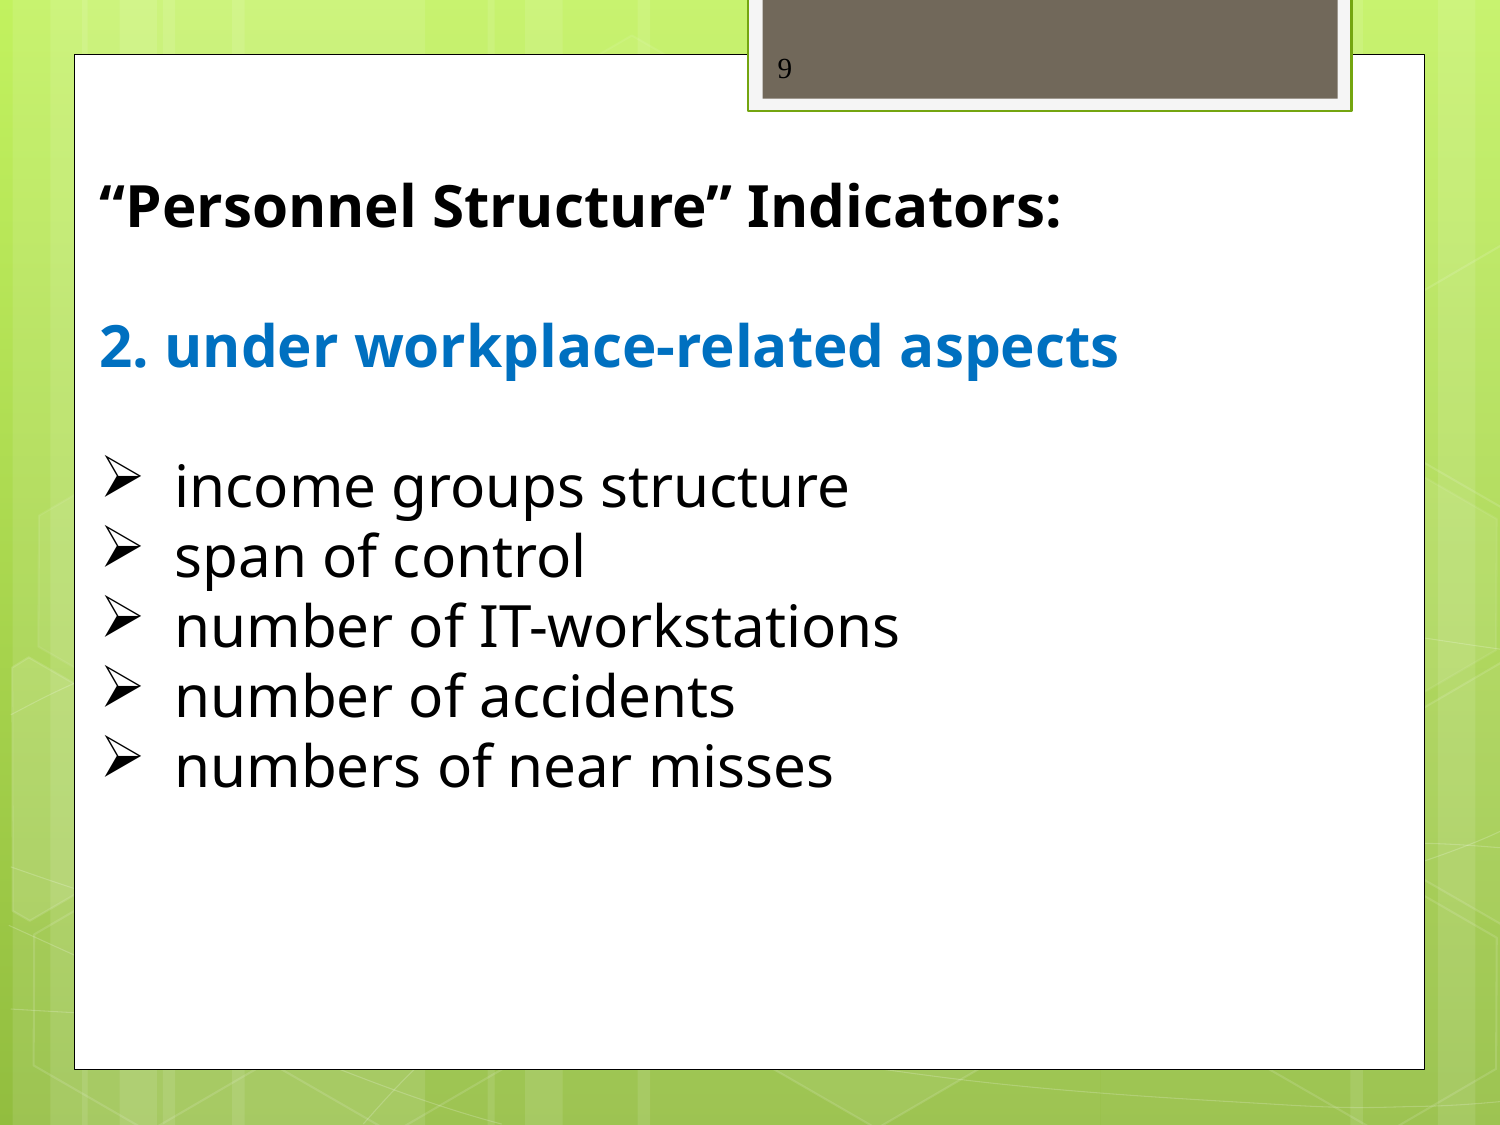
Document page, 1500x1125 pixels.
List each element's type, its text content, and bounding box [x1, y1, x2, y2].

text_box “Personnel Structure” Indicators: 2. under workplace-related aspects income groups structure span of control number of IT-workstations number of accidents numbers of near misses [85, 161, 1420, 807]
slide_number 9 [762, 36, 982, 97]
